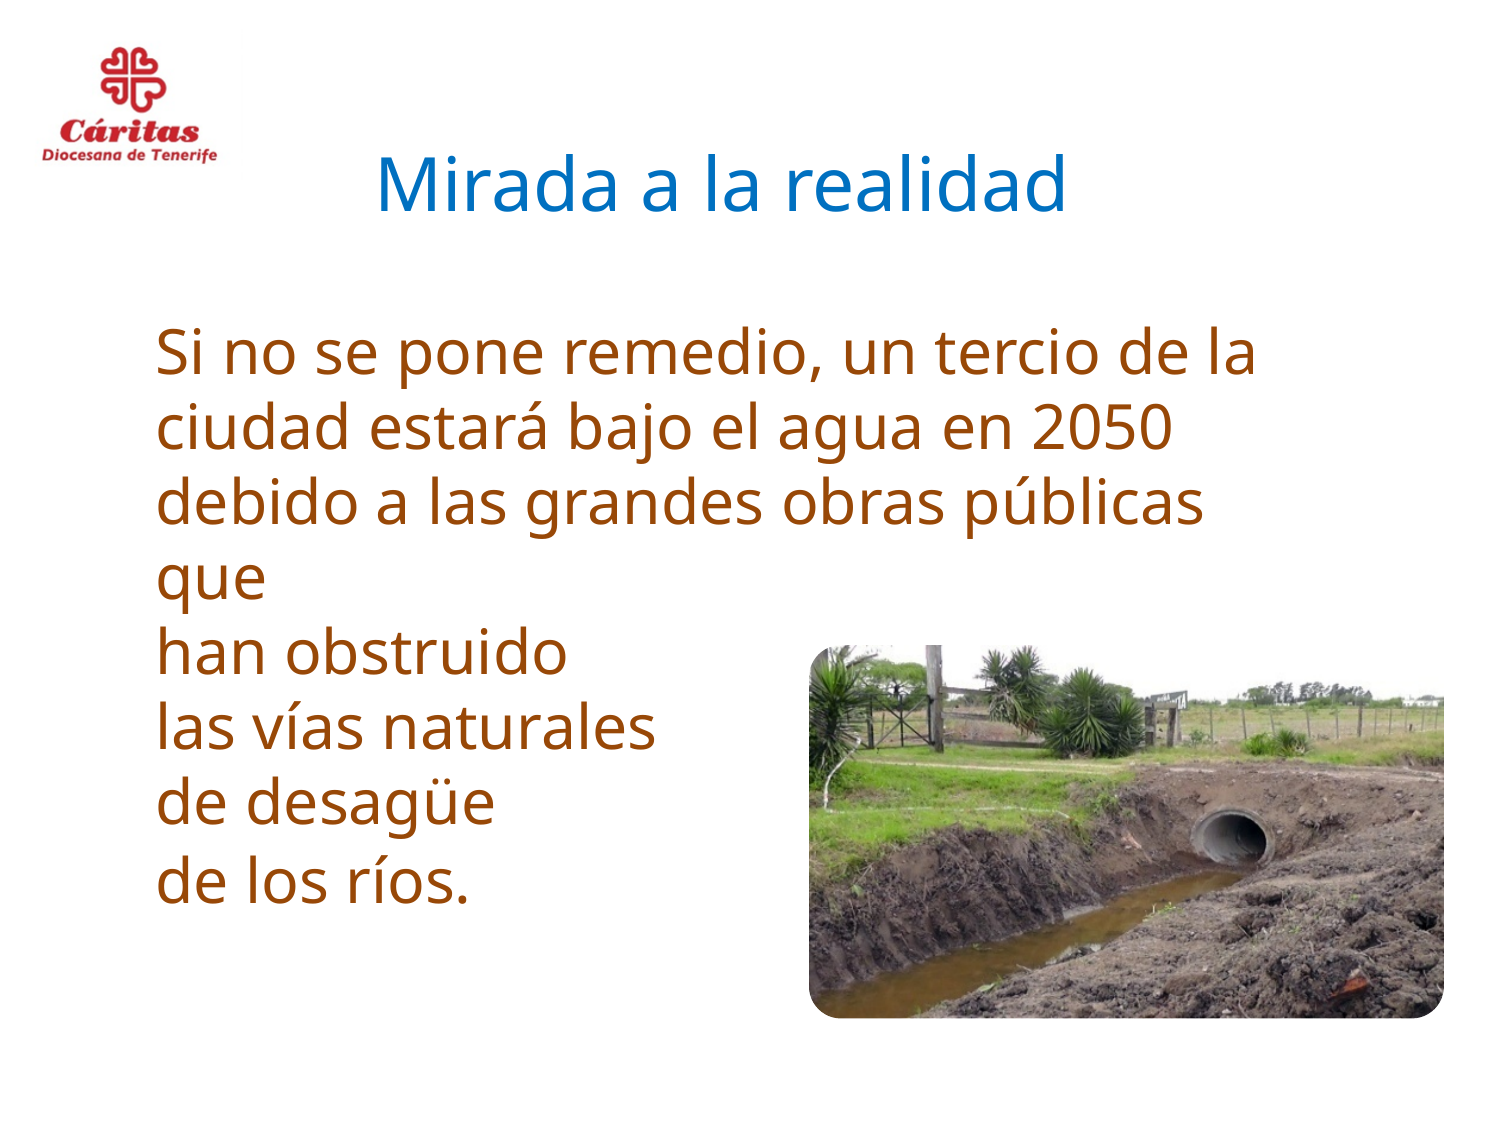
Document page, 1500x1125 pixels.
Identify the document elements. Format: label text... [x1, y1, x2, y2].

text_box Si no se pone remedio, un tercio de la ciudad estará bajo el agua en 2050 debido a las grandes obras públicas que han obstruido las vías naturales de desagüe de los ríos. [140, 304, 1341, 924]
picture [808, 644, 1445, 1019]
picture [20, 27, 243, 183]
text_box Mirada a la realidad [359, 128, 1105, 234]
